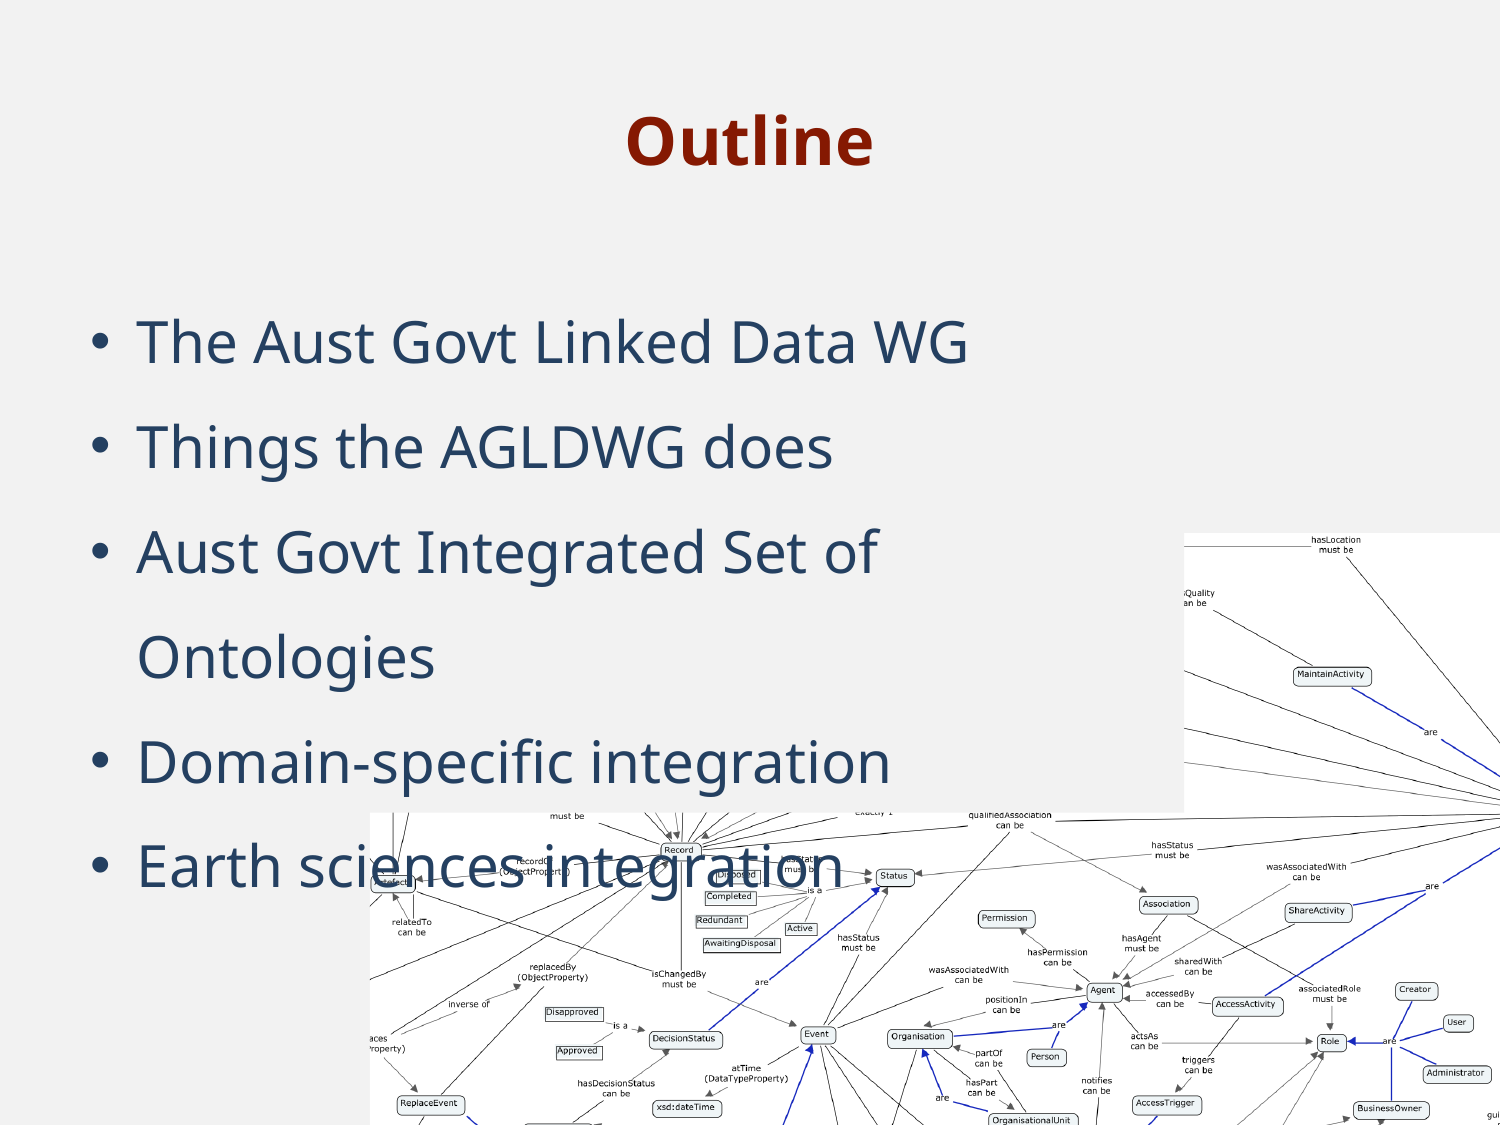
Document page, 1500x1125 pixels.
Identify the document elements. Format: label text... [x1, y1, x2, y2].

title Outline [75, 45, 1425, 233]
list The Aust Govt Linked Data WG Things the AGLDWG does Aust Govt Integrated Set of Ontologies Domain-specific integration Earth sciences integration [75, 262, 1185, 813]
picture [369, 532, 1500, 1125]
